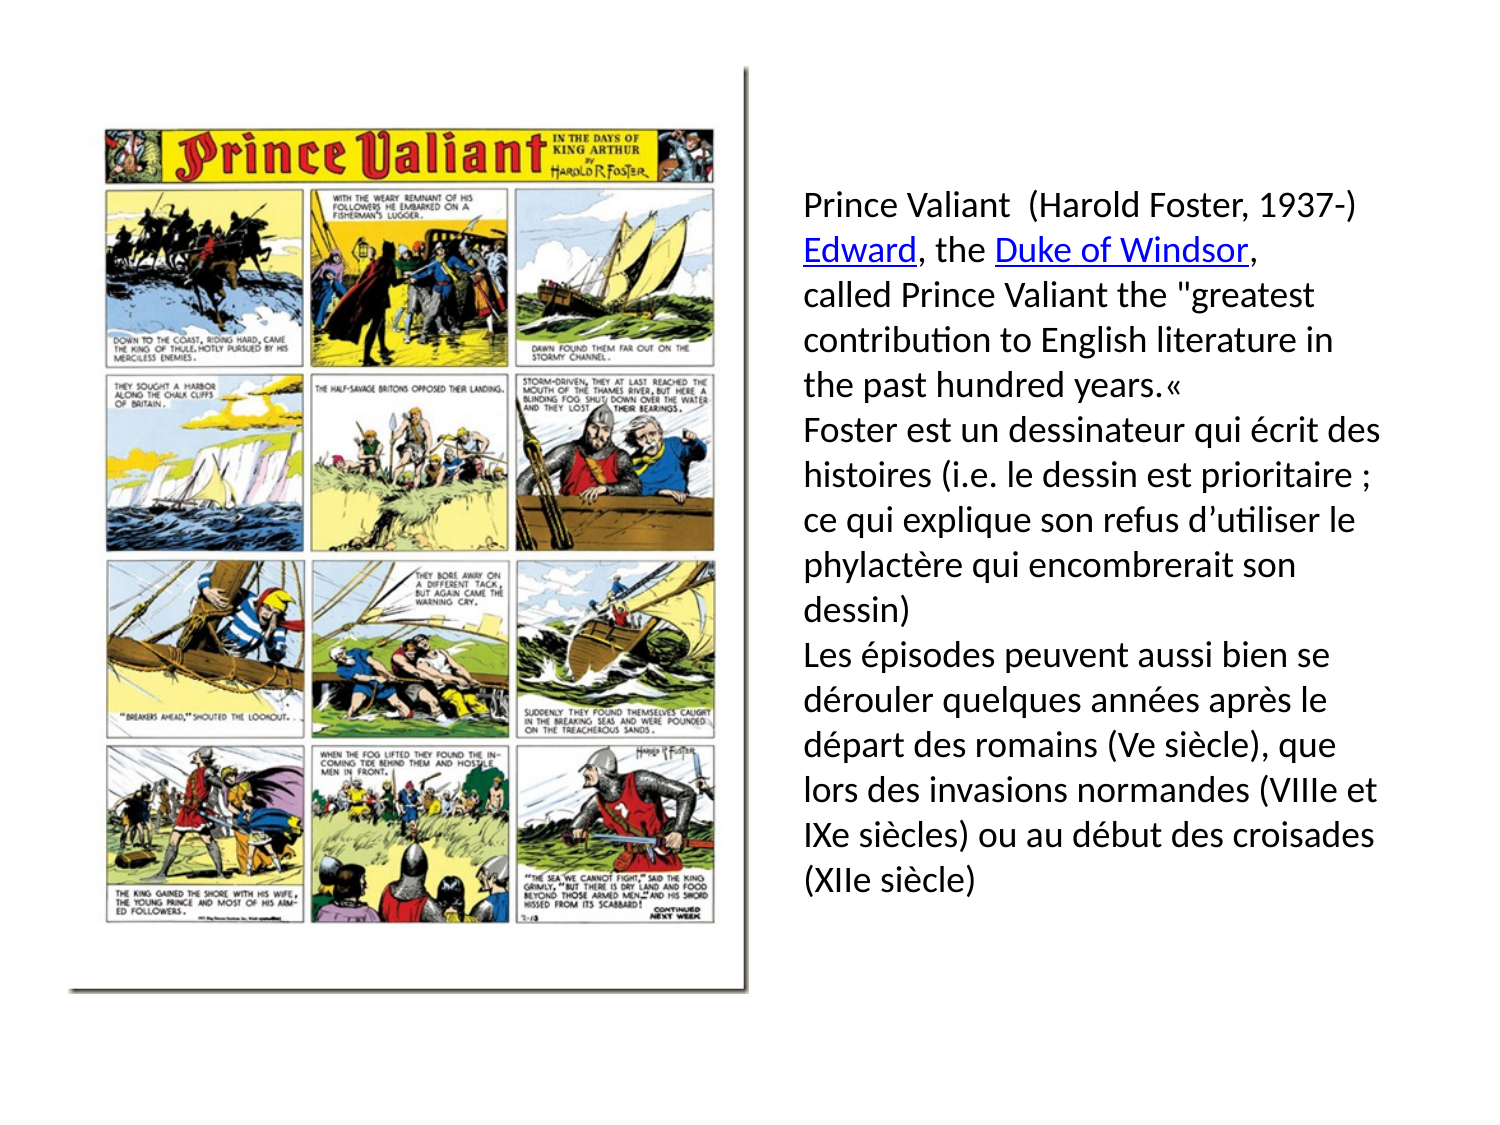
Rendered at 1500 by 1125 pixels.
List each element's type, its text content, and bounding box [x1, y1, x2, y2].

picture [67, 66, 750, 994]
text_box Prince Valiant (Harold Foster, 1937-) Edward, the Duke of Windsor, called Prince Valiant the "greatest contribution to English literature in the past hundred years.« Foster est un dessinateur qui écrit des histoires (i.e. le dessin est prioritaire ; ce qui explique son refus d’utiliser le phylactère qui encombrerait son dessin) Les épisodes peuvent aussi bien se dérouler quelques années après le départ des romains (Ve siècle), que lors des invasions normandes (VIIIe et IXe siècles) ou au début des croisades (XIIe siècle) [788, 172, 1397, 908]
